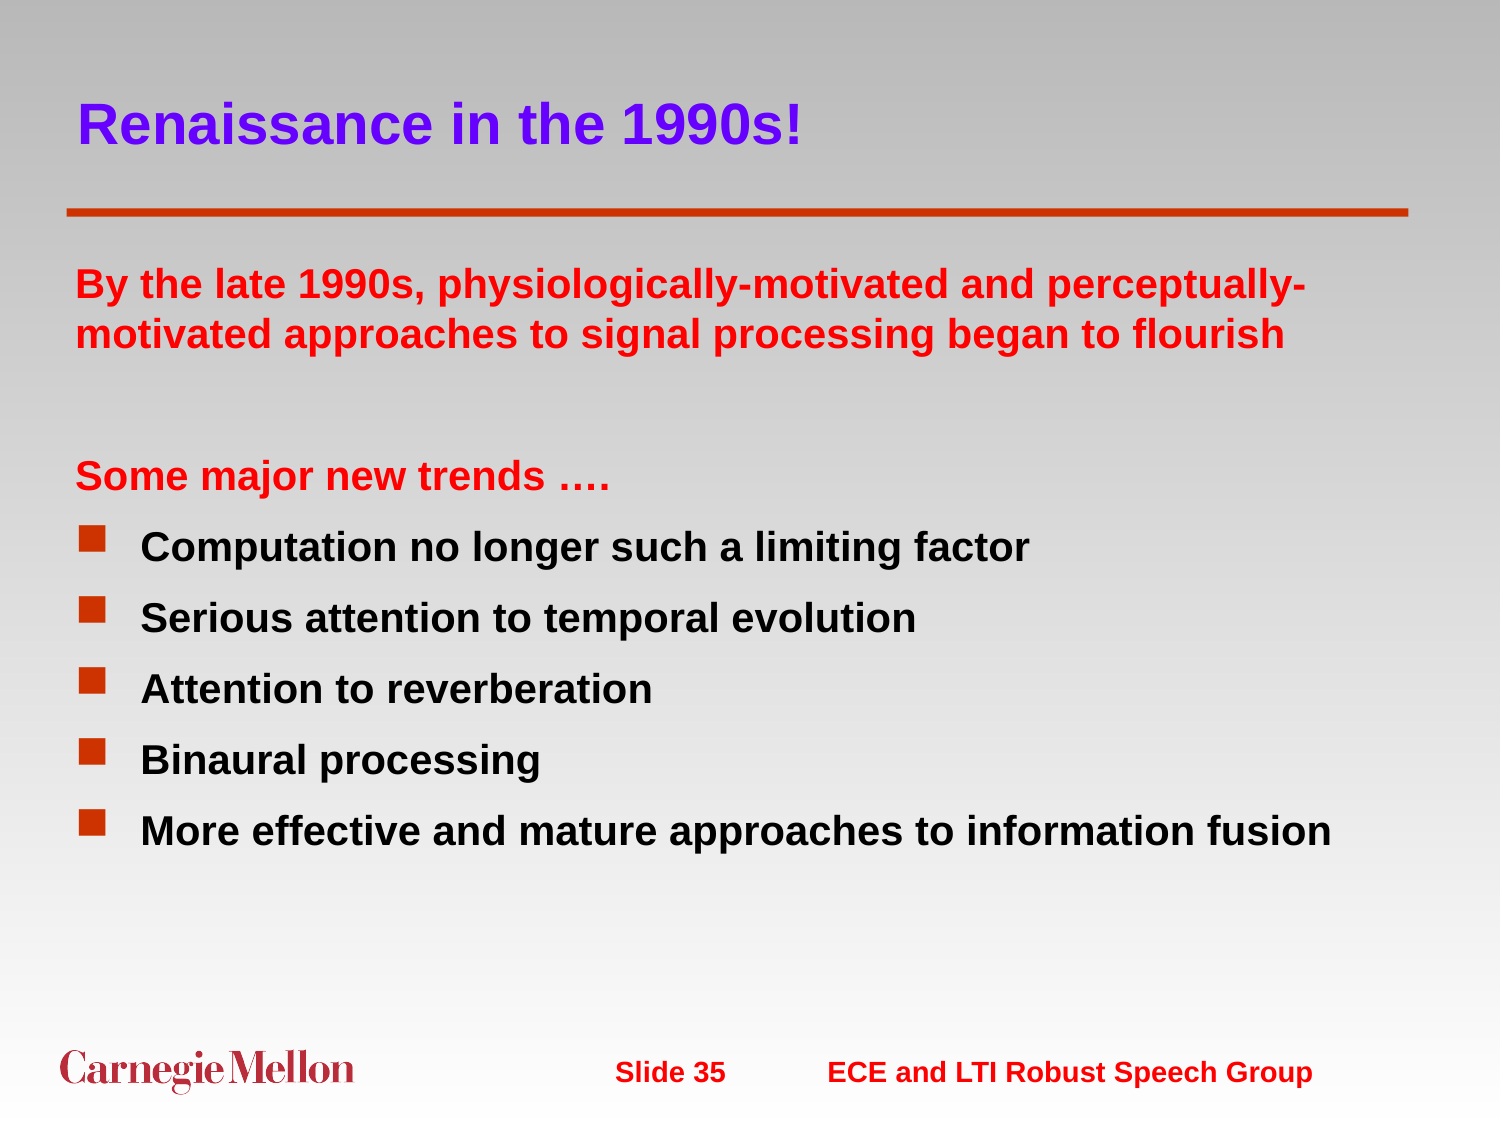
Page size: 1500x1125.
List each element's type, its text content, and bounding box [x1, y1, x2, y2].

title Renaissance in the 1990s! [62, 55, 1414, 157]
picture [60, 1049, 355, 1095]
list By the late 1990s, physiologically-motivated and perceptually-motivated approaches to signal processing began to flourish Some major new trends …. Computation no longer such a limiting factor Serious attention to temporal evolution Attention to reverberation Binaural processing More effective and mature approaches to information fusion [59, 249, 1412, 1001]
